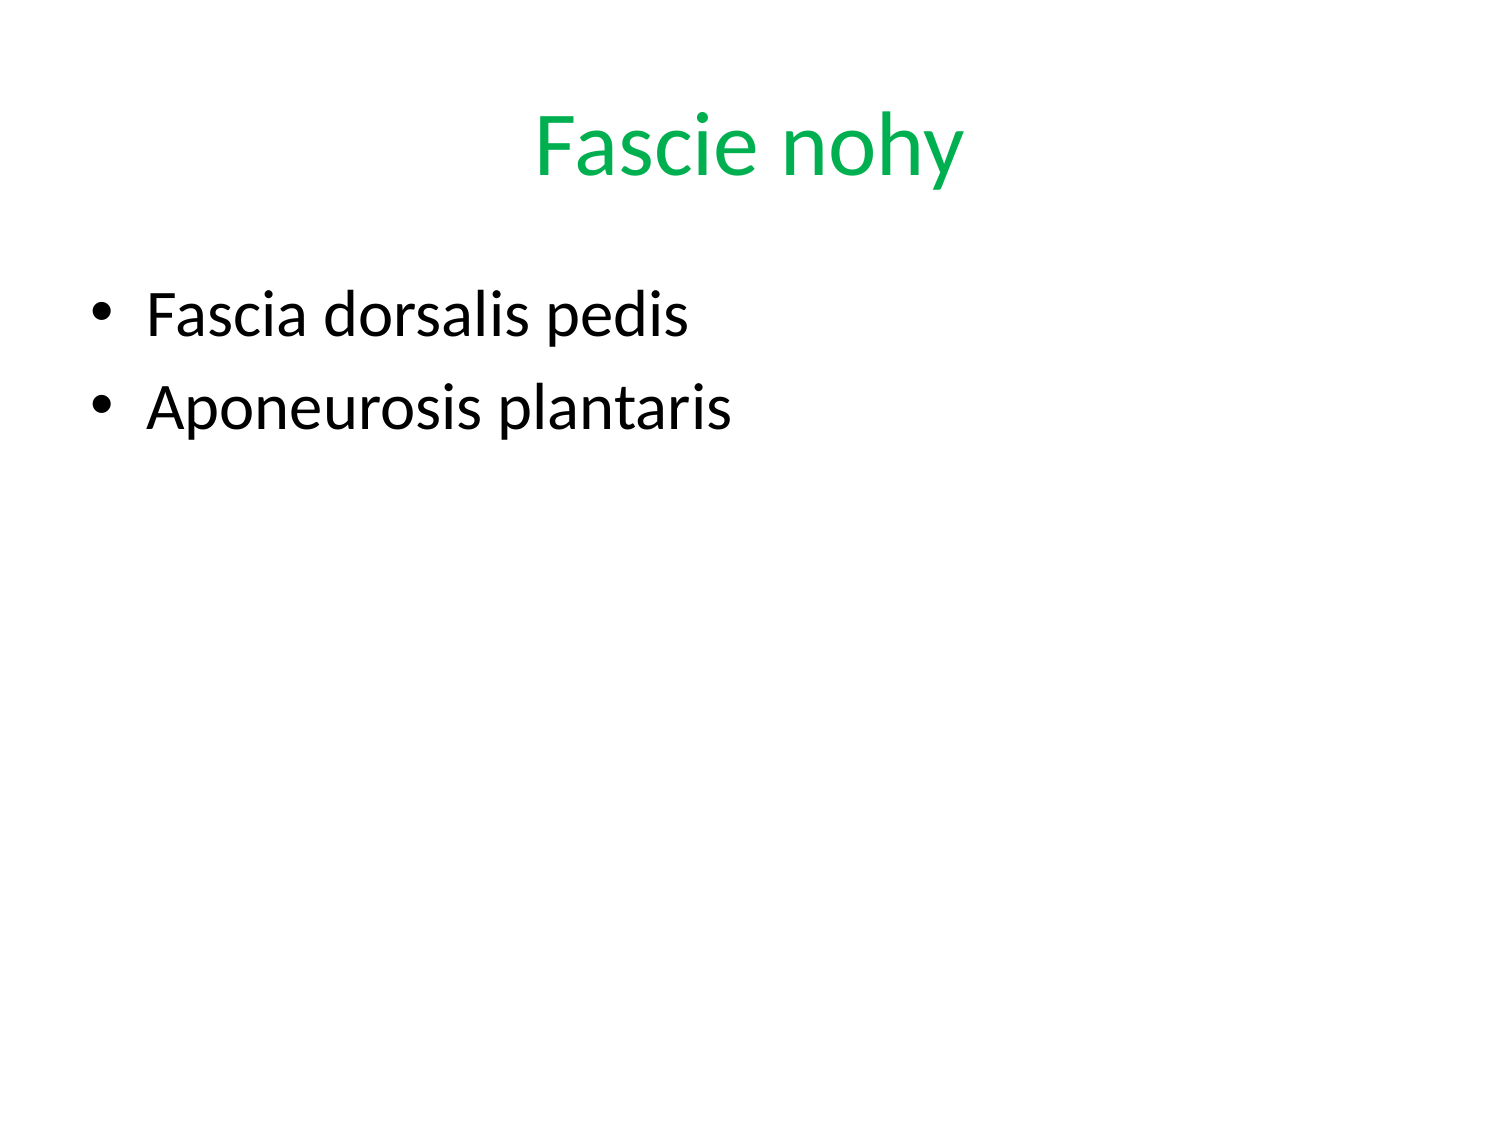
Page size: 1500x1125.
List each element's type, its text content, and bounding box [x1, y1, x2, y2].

list Fascia dorsalis pedis Aponeurosis plantaris [75, 262, 1425, 1005]
title Fascie nohy [75, 45, 1425, 233]
